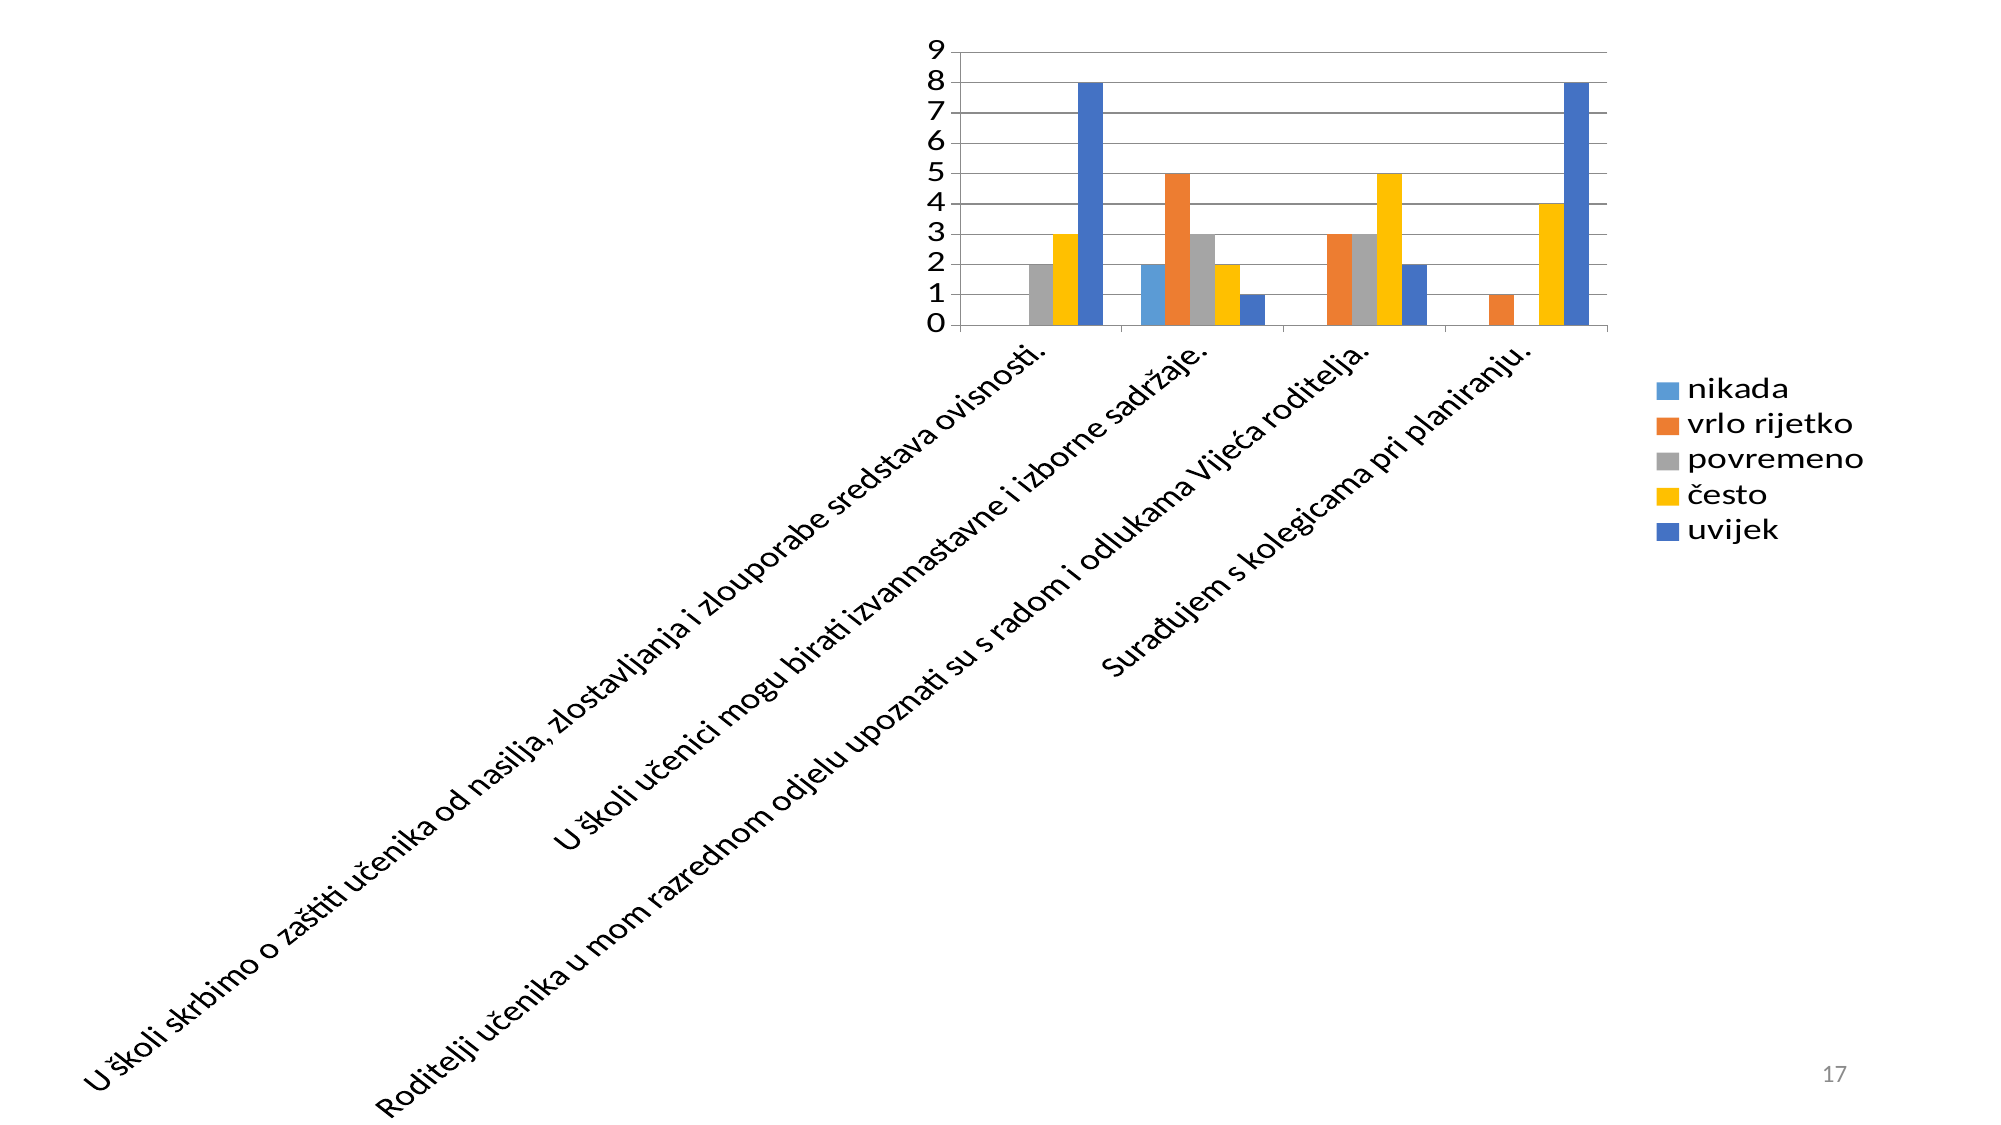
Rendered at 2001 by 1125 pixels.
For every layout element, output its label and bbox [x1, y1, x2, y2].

chart [39, 35, 1891, 1125]
